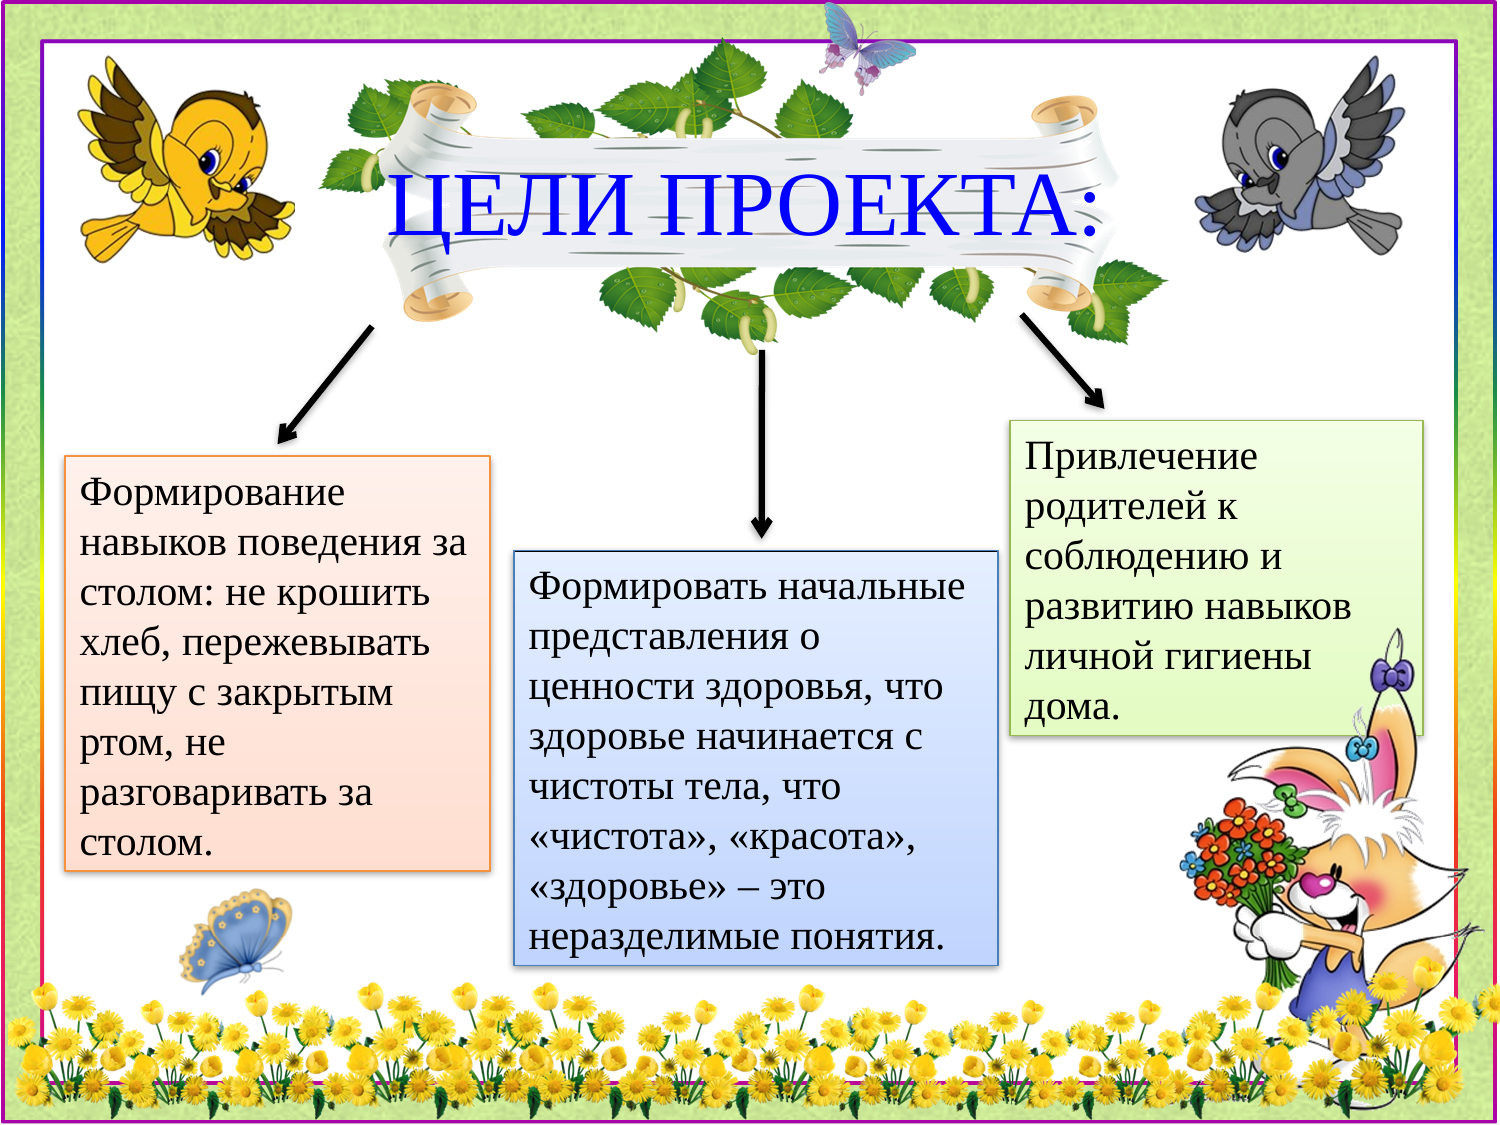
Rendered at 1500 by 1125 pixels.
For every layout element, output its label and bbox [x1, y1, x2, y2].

picture [0, 0, 1500, 1125]
text_box [265, 337, 385, 433]
text_box [1015, 319, 1111, 404]
